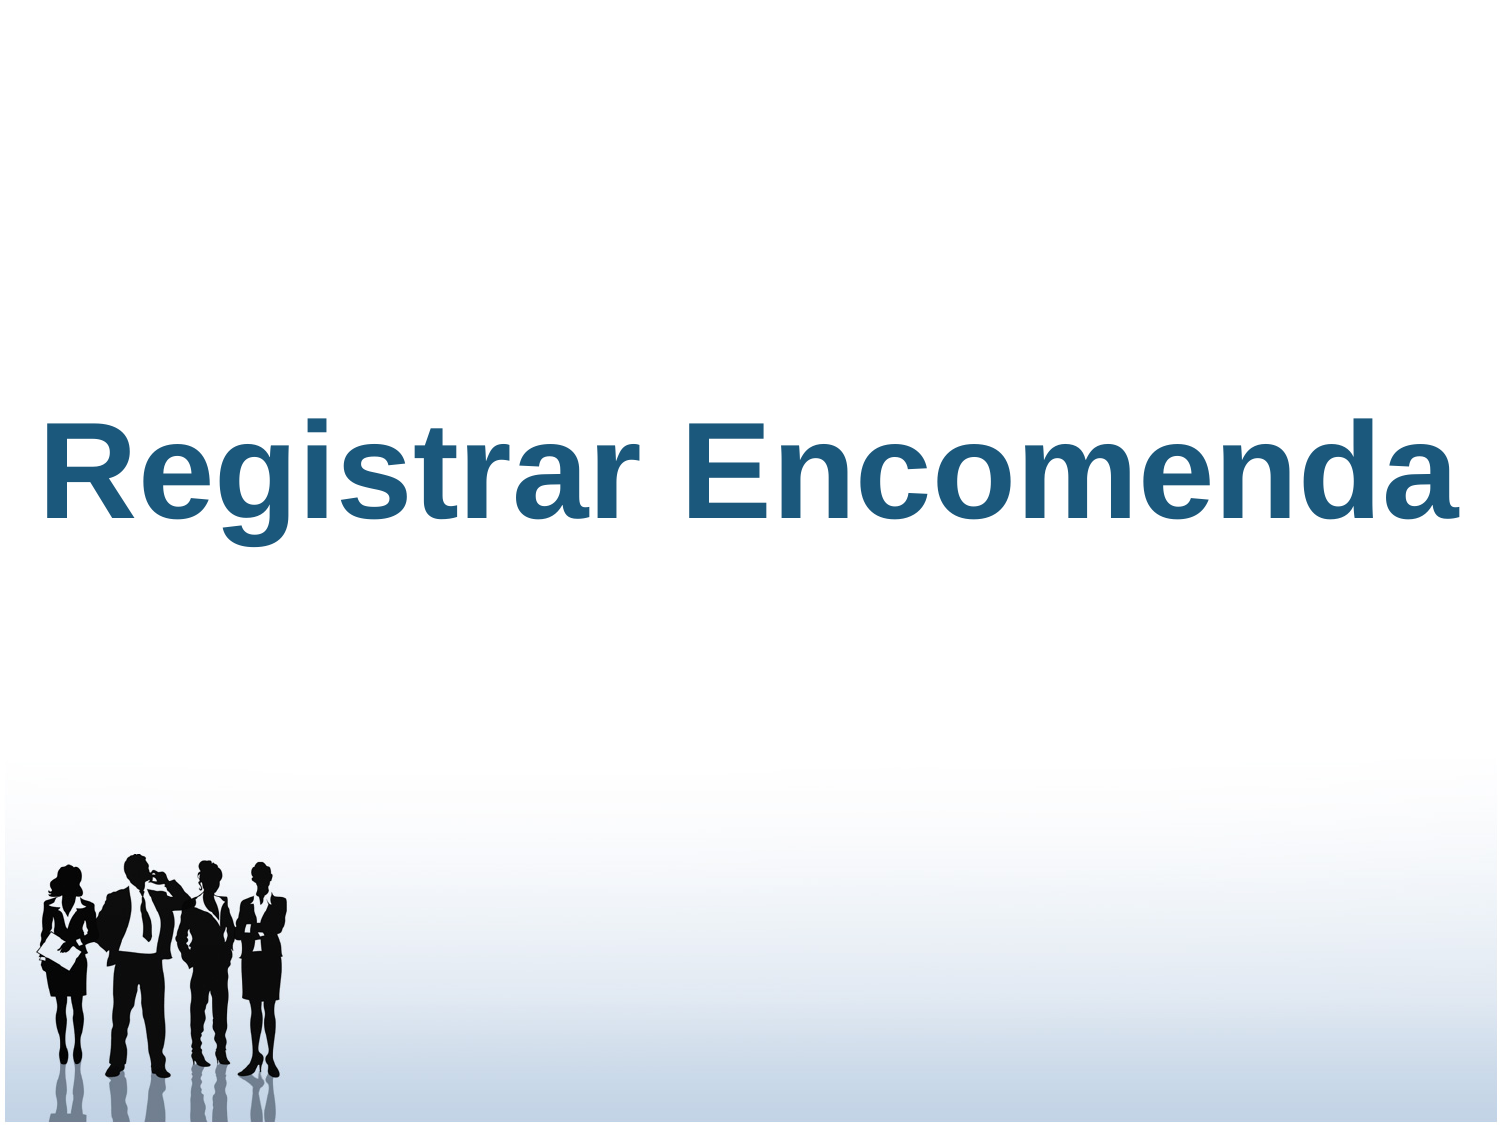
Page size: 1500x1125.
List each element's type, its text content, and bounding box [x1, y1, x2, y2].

picture [0, 0, 1500, 1125]
text_box Registrar Encomenda [23, 373, 1476, 554]
